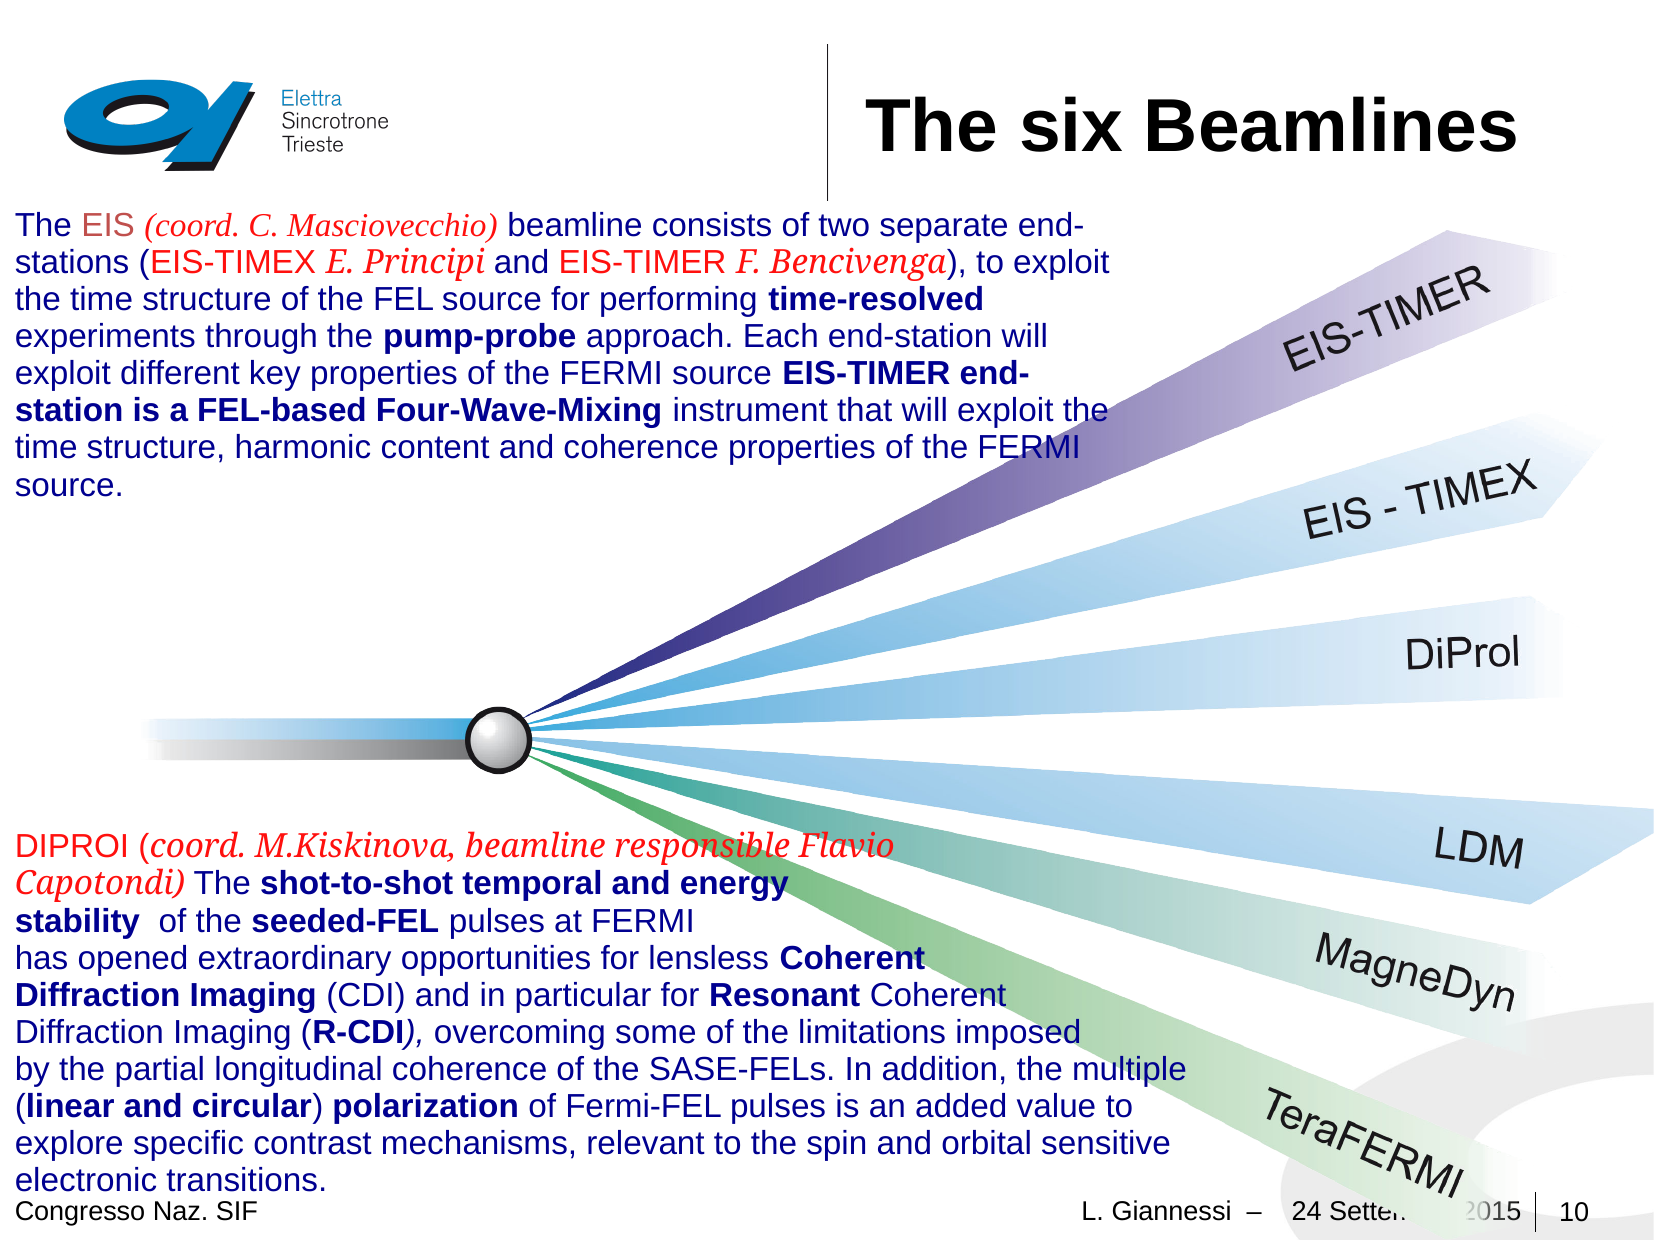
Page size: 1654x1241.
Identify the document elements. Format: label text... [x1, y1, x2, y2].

picture [0, 0, 1654, 1241]
text_box The EIS (coord. C. Masciovecchio) beamline consists of two separate end-stations (EIS-TIMEX E. Principi and EIS-TIMER F. Bencivenga), to exploit the time structure of the FEL source for performing time-resolved experiments through the pump-probe approach. Each end-station will exploit different key properties of the FERMI source EIS-TIMER end-station is a FEL-based Four-Wave-Mixing instrument that will exploit the time structure, harmonic content and coherence properties of the FERMI source. [0, 159, 1136, 511]
picture [104, 96, 168, 124]
title The six Beamlines [850, 76, 1572, 183]
picture [38, 1207, 45, 1219]
picture [68, 1207, 75, 1218]
text_box DIPROI (coord. M.Kiskinova, beamline responsible Flavio Capotondi) The shot-to-shot temporal and energy stability of the seeded-FEL pulses at FERMI has opened extraordinary opportunities for lensless Coherent Diffraction Imaging (CDI) and in particular for Resonant Coherent Diffraction Imaging (R-CDI), overcoming some of the limitations imposed by the partial longitudinal coherence of the SASE-FELs. In addition, the multiple (linear and circular) polarization of Fermi-FEL pulses is an added value to explore specific contrast mechanisms, relevant to the spin and orbital sensitive electronic transitions. [0, 820, 136, 1207]
